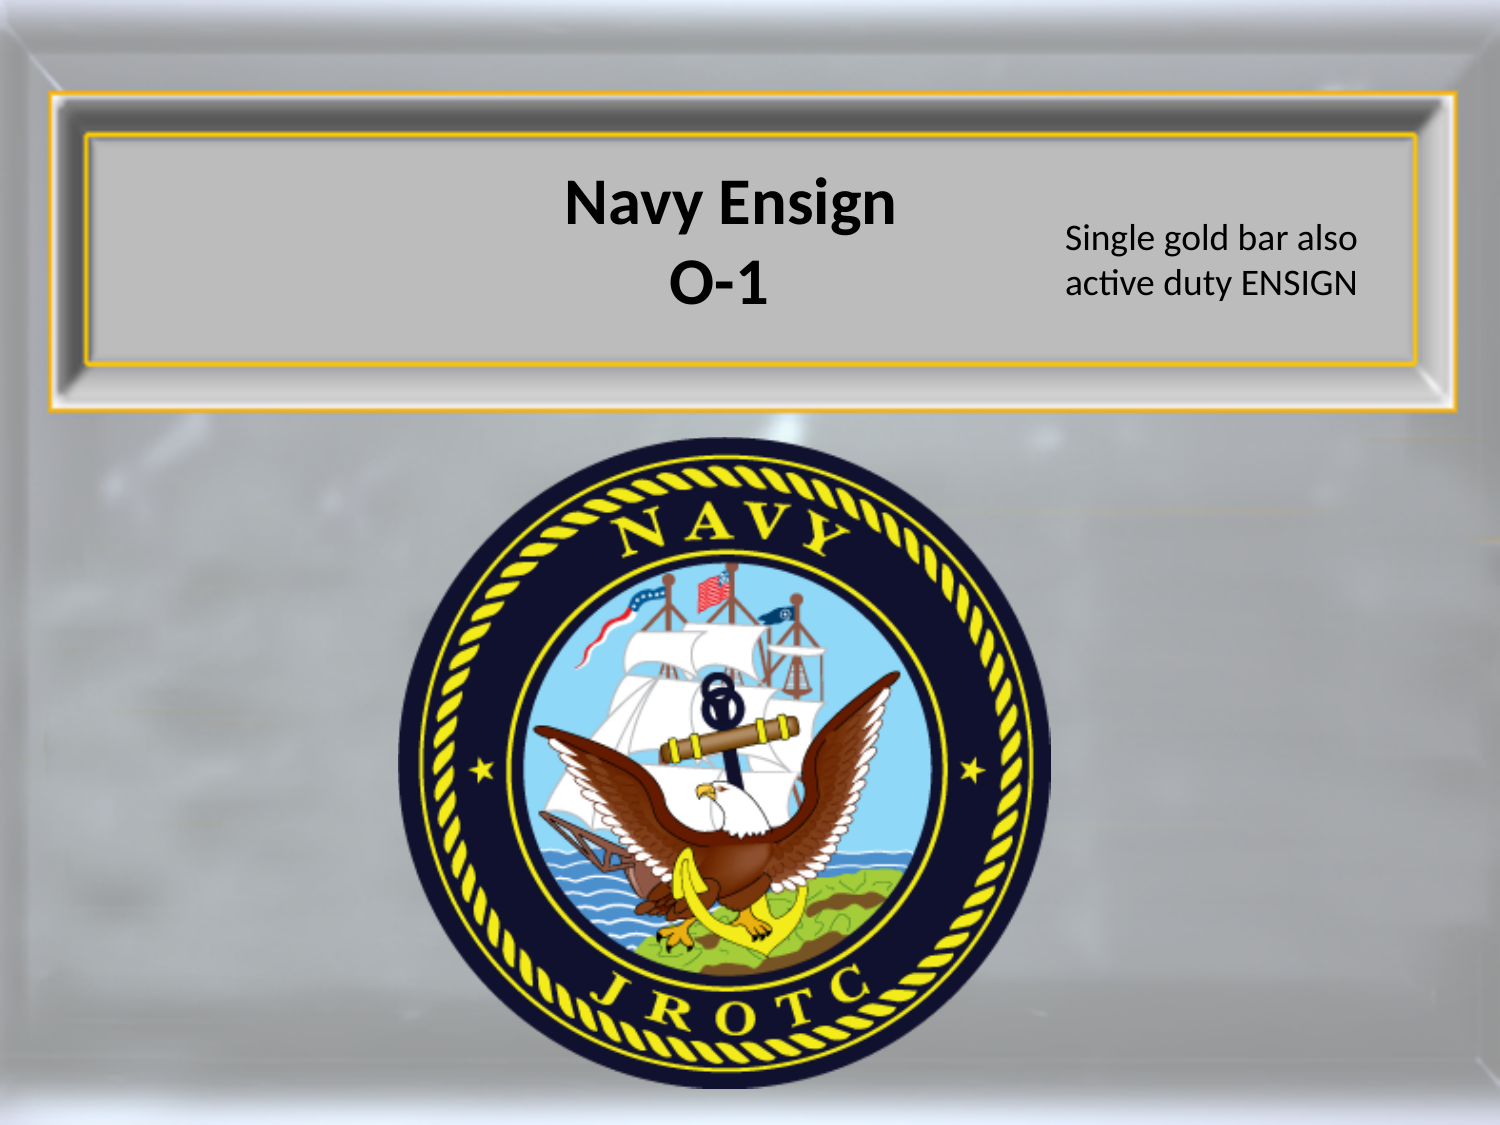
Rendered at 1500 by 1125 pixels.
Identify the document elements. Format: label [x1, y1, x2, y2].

text_box [0, 0, 1500, 1125]
